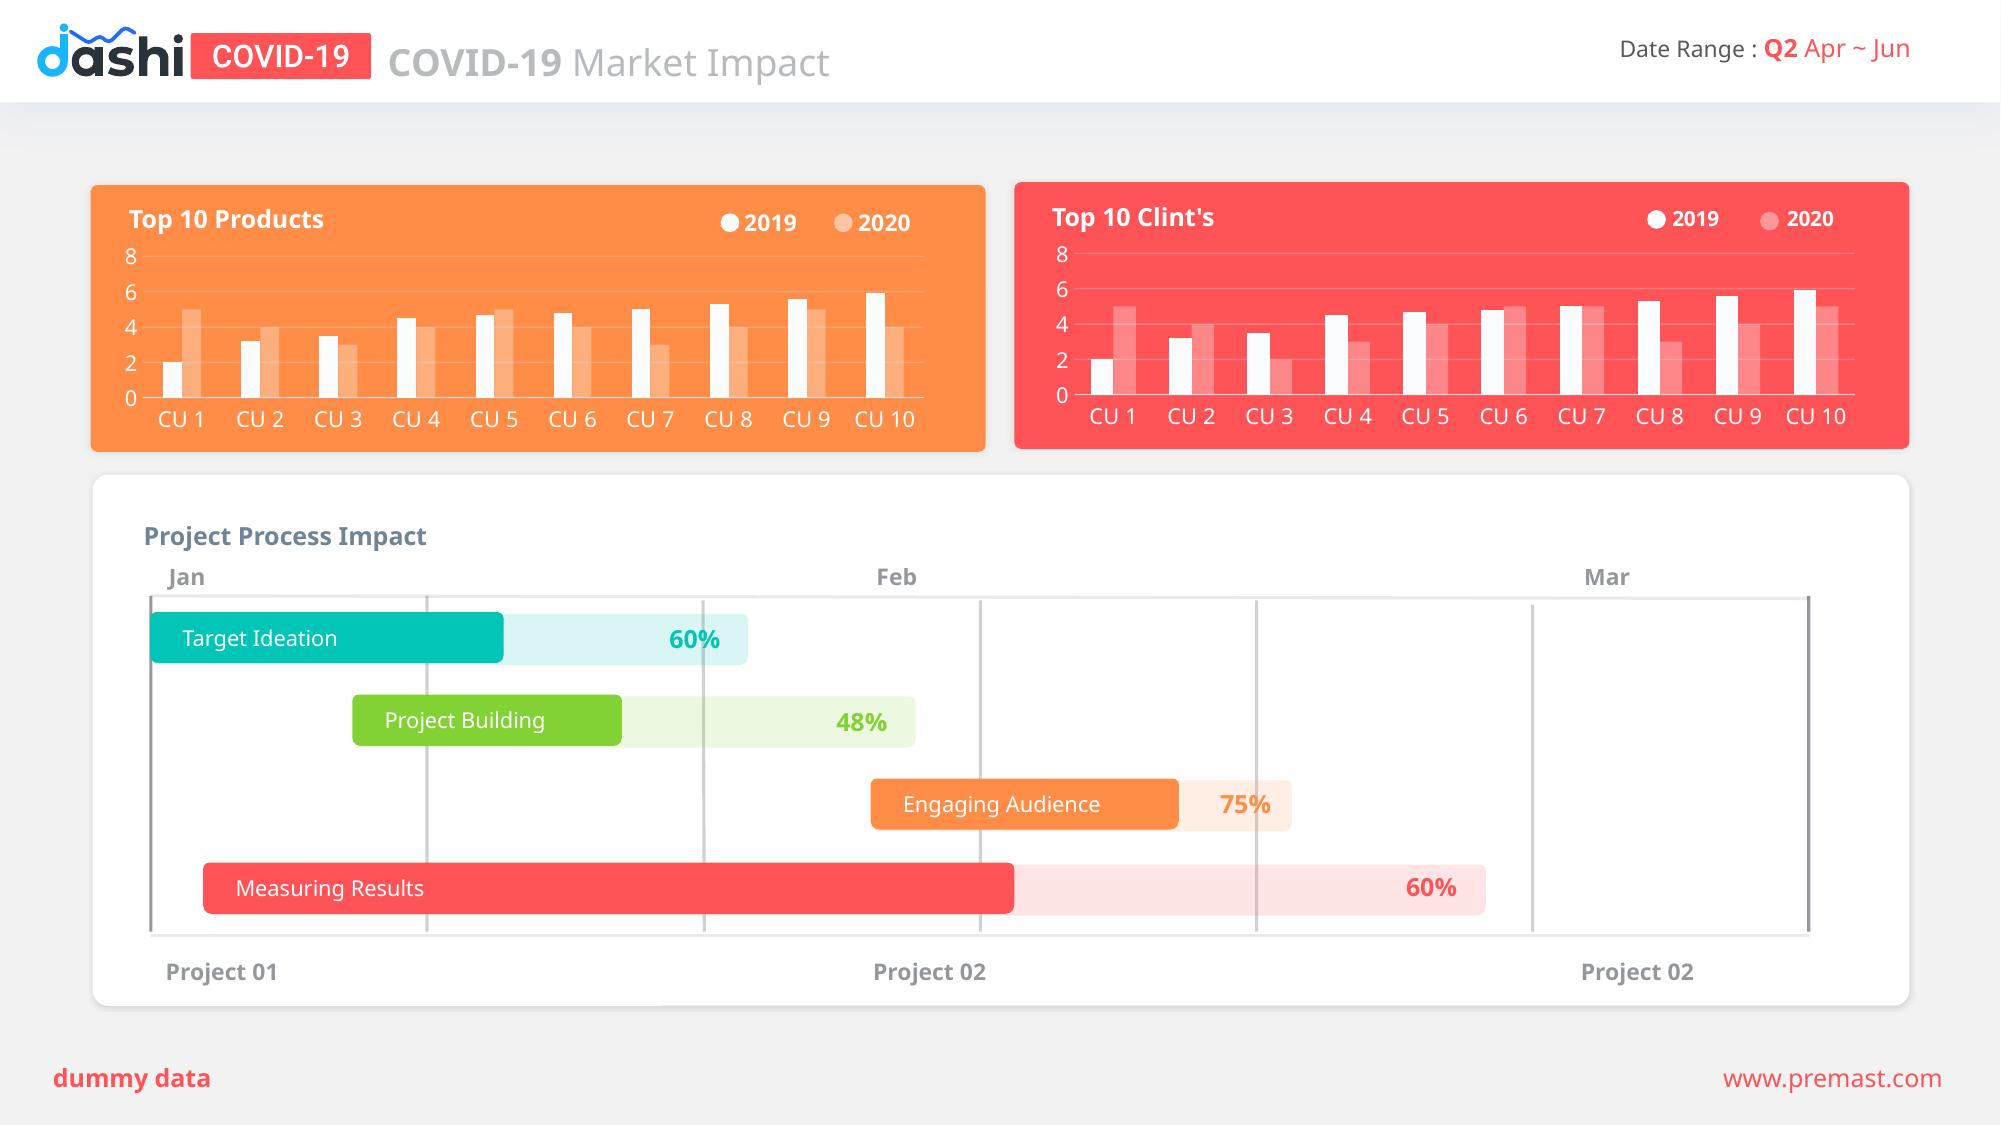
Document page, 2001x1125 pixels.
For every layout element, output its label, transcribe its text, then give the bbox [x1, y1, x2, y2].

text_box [92, 474, 1910, 1006]
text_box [90, 182, 1910, 452]
text_box dummy data [38, 1054, 227, 1100]
text_box COVID-19 Market Impact [372, 31, 1454, 92]
